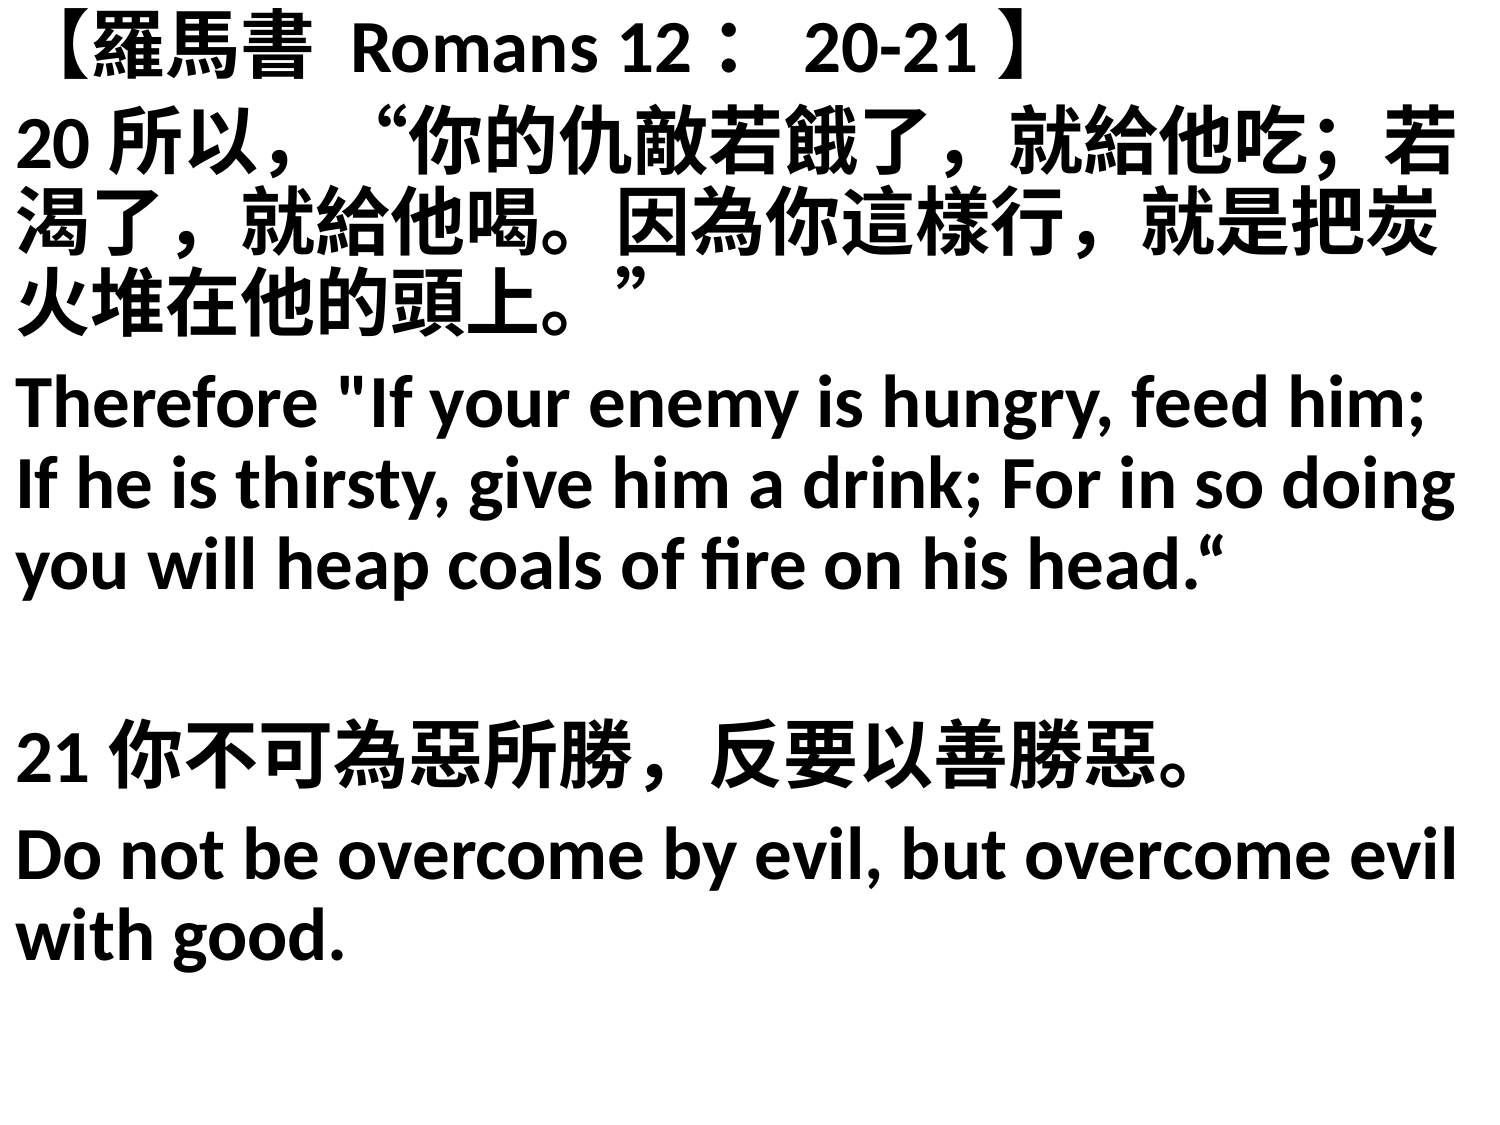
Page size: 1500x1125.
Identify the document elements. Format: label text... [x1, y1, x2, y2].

subtitle 【羅馬書 Romans 12：20-21】 20所以，“你的仇敵若餓了，就給他吃；若渴了，就給他喝。因為你這樣行，就是把炭火堆在他的頭上。” Therefore "If your enemy is hungry, feed him; If he is thirsty, give him a drink; For in so doing you will heap coals of fire on his head.“ 21你不可為惡所勝，反要以善勝惡。 Do not be overcome by evil, but overcome evil with good. [0, 0, 1500, 1125]
